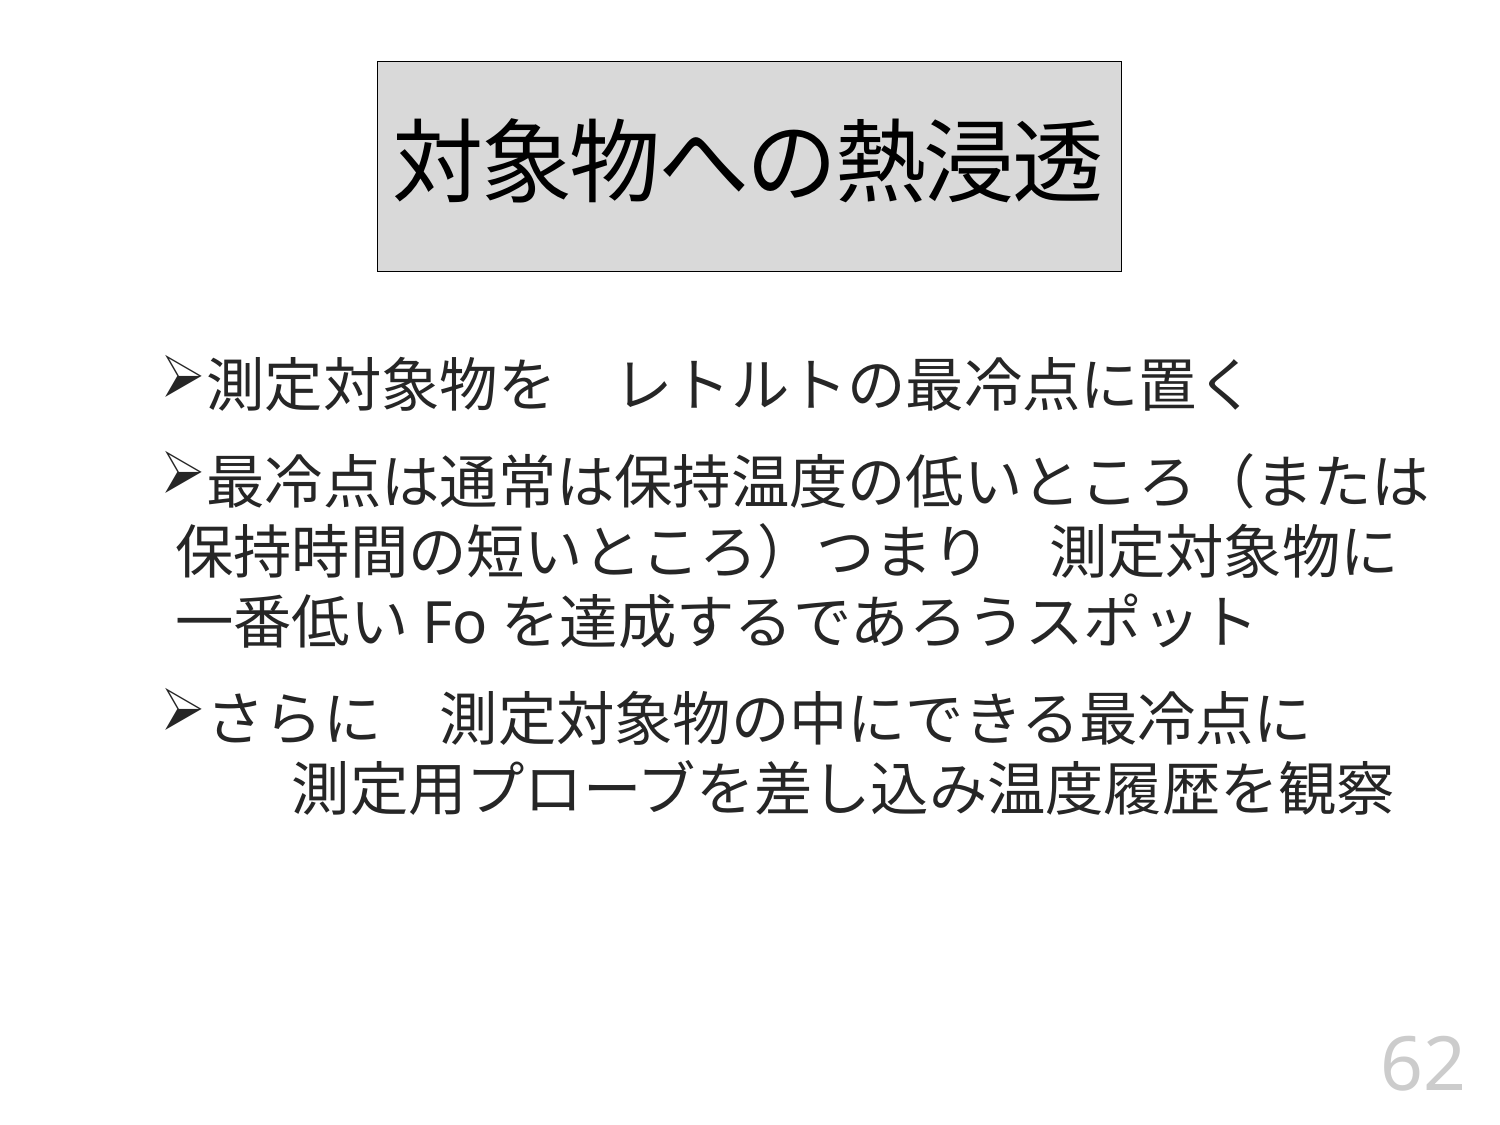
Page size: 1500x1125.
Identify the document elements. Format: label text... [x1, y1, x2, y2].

list 測定対象物を レトルトの最冷点に置く 最冷点は通常は保持温度の低いところ（または保持時間の短いところ）つまり 測定対象物に一番低いFoを達成するであろうスポット さらに 測定対象物の中にできる最冷点に 測定用プローブを差し込み温度履歴を観察 [145, 340, 1469, 959]
title 対象物への熱浸透 [377, 61, 1122, 272]
slide_number 62 [1121, 895, 1482, 1125]
